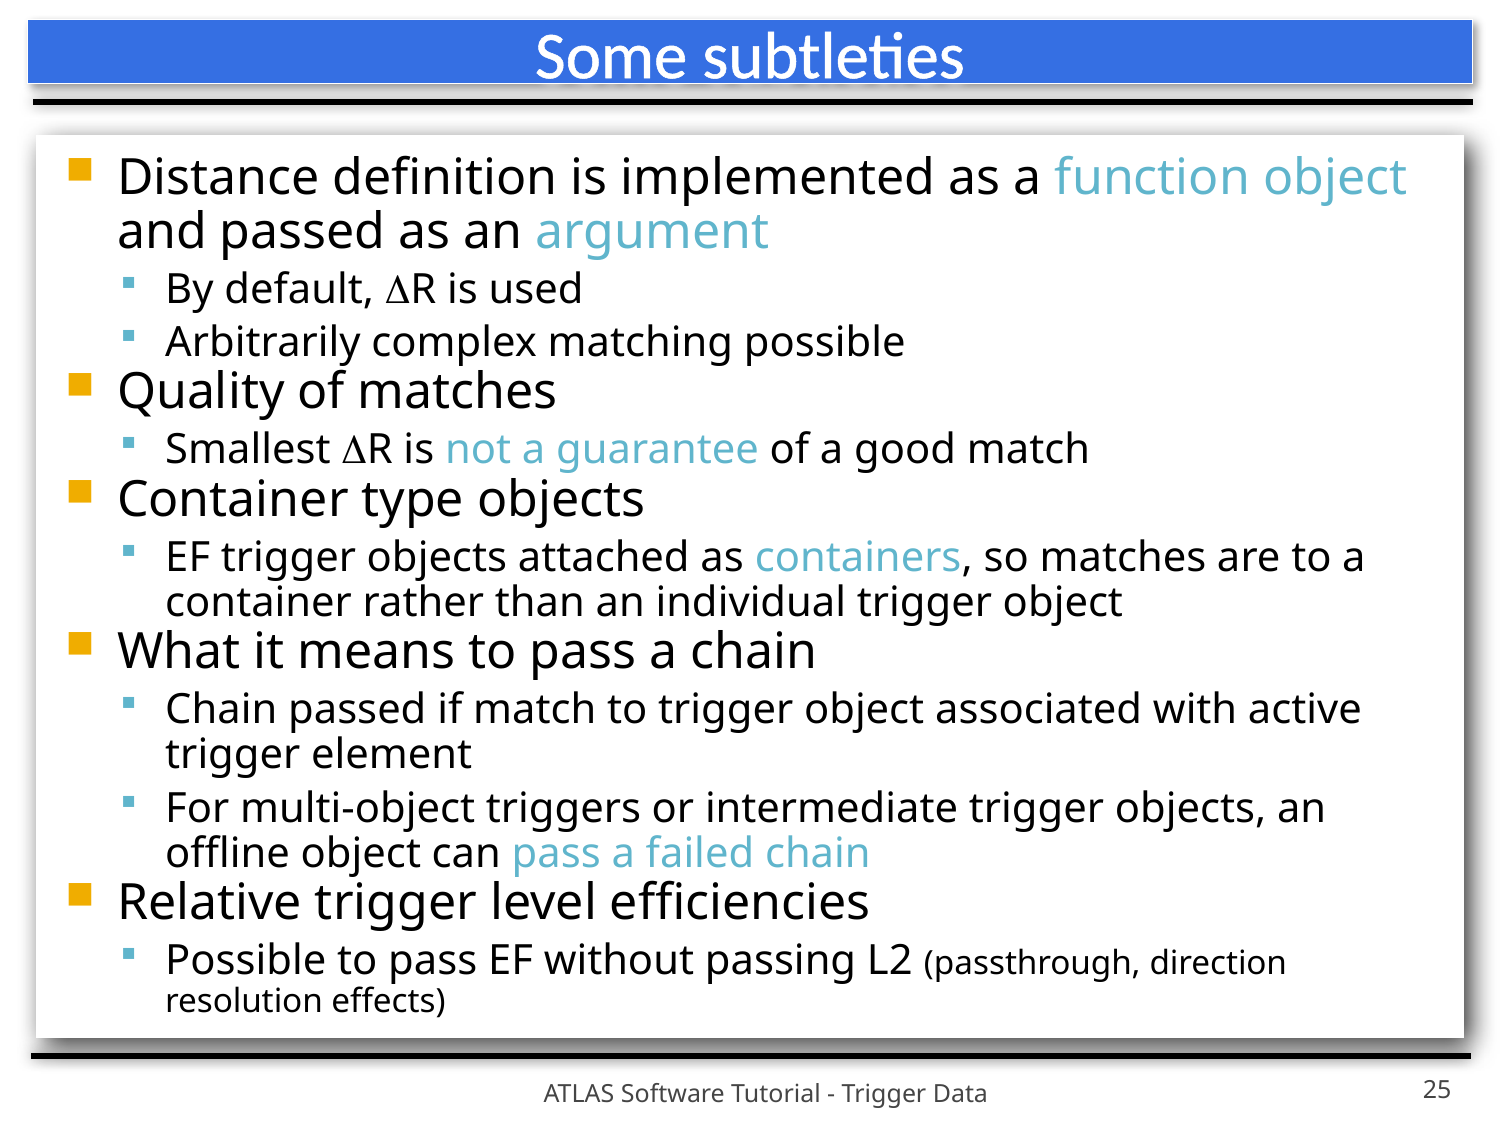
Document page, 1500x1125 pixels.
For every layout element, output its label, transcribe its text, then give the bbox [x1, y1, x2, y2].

footer ATLAS Software Tutorial - Trigger Data [314, 1067, 1218, 1108]
slide_number 25 [1345, 1066, 1467, 1108]
title Some subtleties [27, 19, 1473, 84]
list Distance definition is implemented as a function object and passed as an argument By default, R is used Arbitrarily complex matching possible Quality of matches Smallest R is not a guarantee of a good match Container type objects EF trigger objects attached as containers, so matches are to a container rather than an individual trigger object What it means to pass a chain Chain passed if match to trigger object associated with active trigger element For multi-object triggers or intermediate trigger objects, an offline object can pass a failed chain Relative trigger level efficiencies Possible to pass EF without passing L2 (passthrough, direction resolution effects) [36, 135, 1464, 1038]
